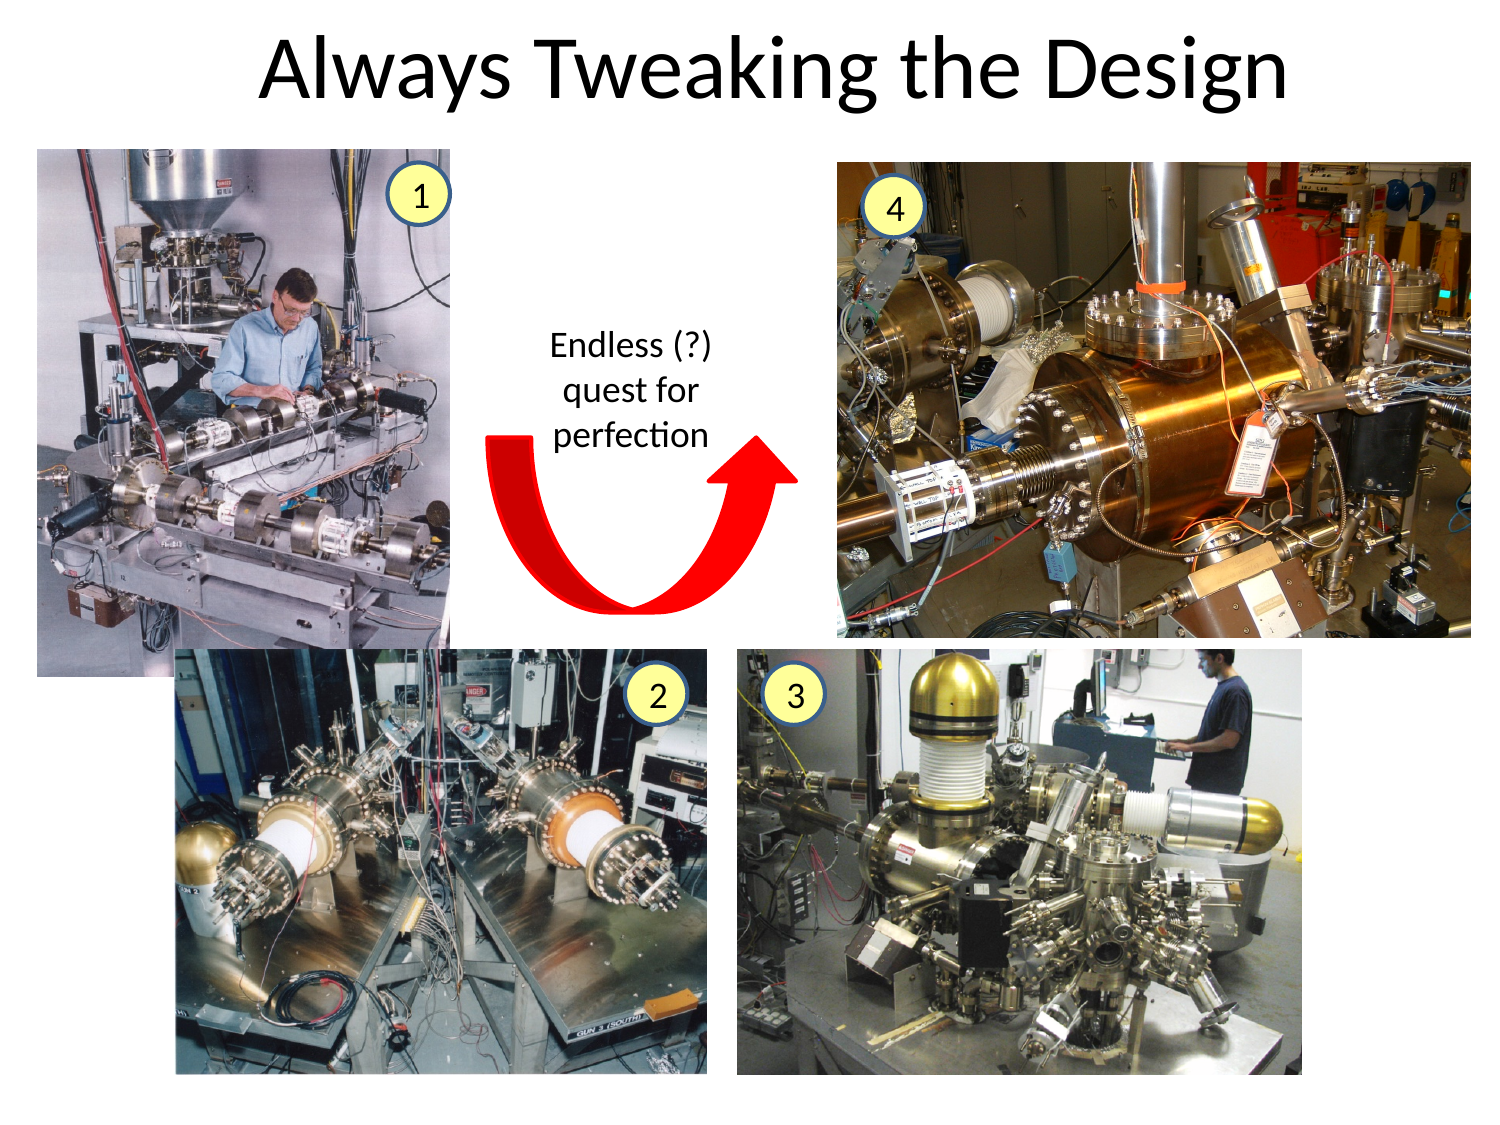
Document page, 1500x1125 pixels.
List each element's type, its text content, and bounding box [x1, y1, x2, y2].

picture [837, 162, 1471, 638]
text_box Endless (?) quest for perfection [524, 312, 738, 463]
text_box [485, 435, 798, 615]
picture [737, 649, 1302, 1076]
picture [37, 149, 708, 1076]
title Always Tweaking the Design [50, 0, 1500, 125]
